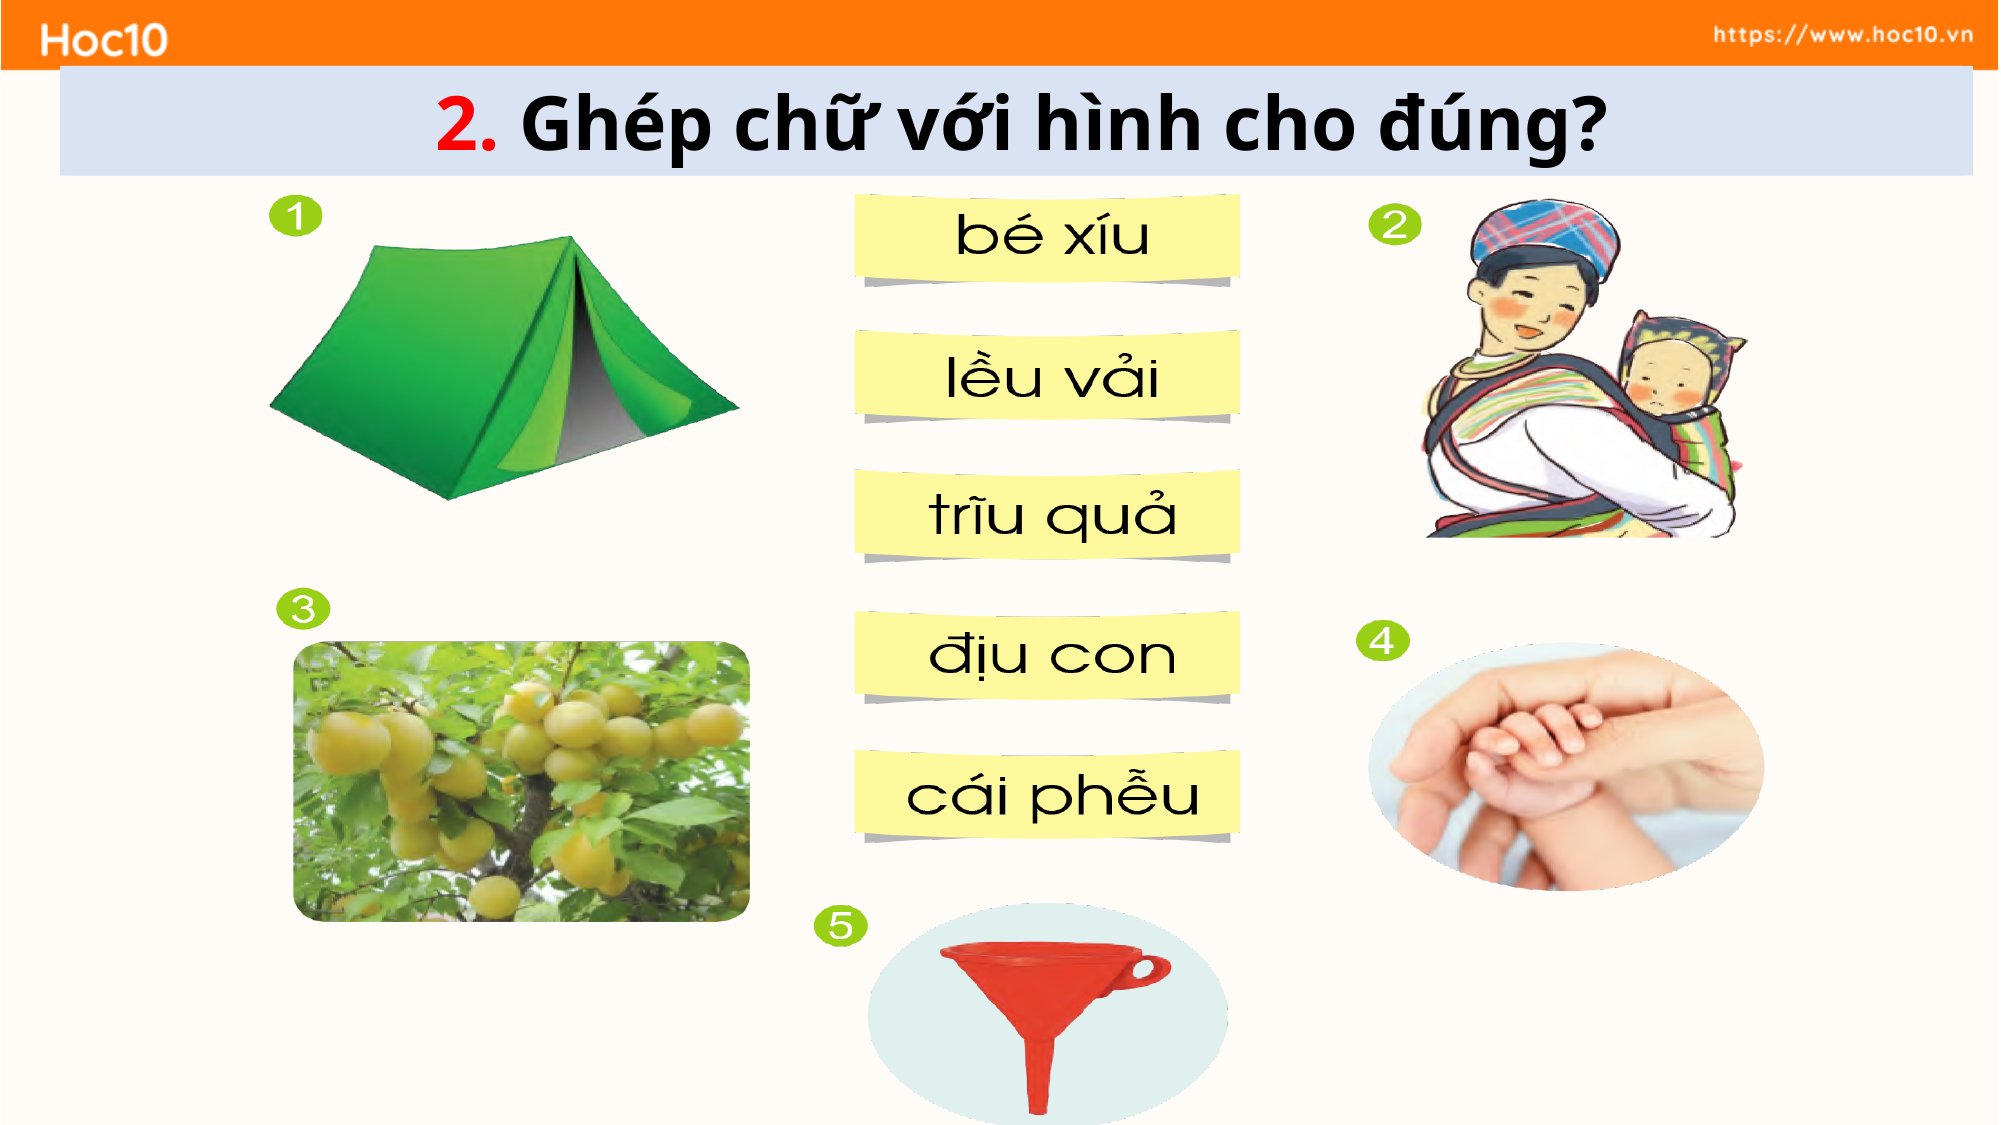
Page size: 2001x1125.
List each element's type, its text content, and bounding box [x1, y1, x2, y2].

text_box 2. Ghép chữ với hình cho đúng? [71, 65, 1973, 176]
text_box 2. Ghép chữ với hình cho đúng ? [60, 65, 71, 176]
picture [1, 0, 1998, 1125]
